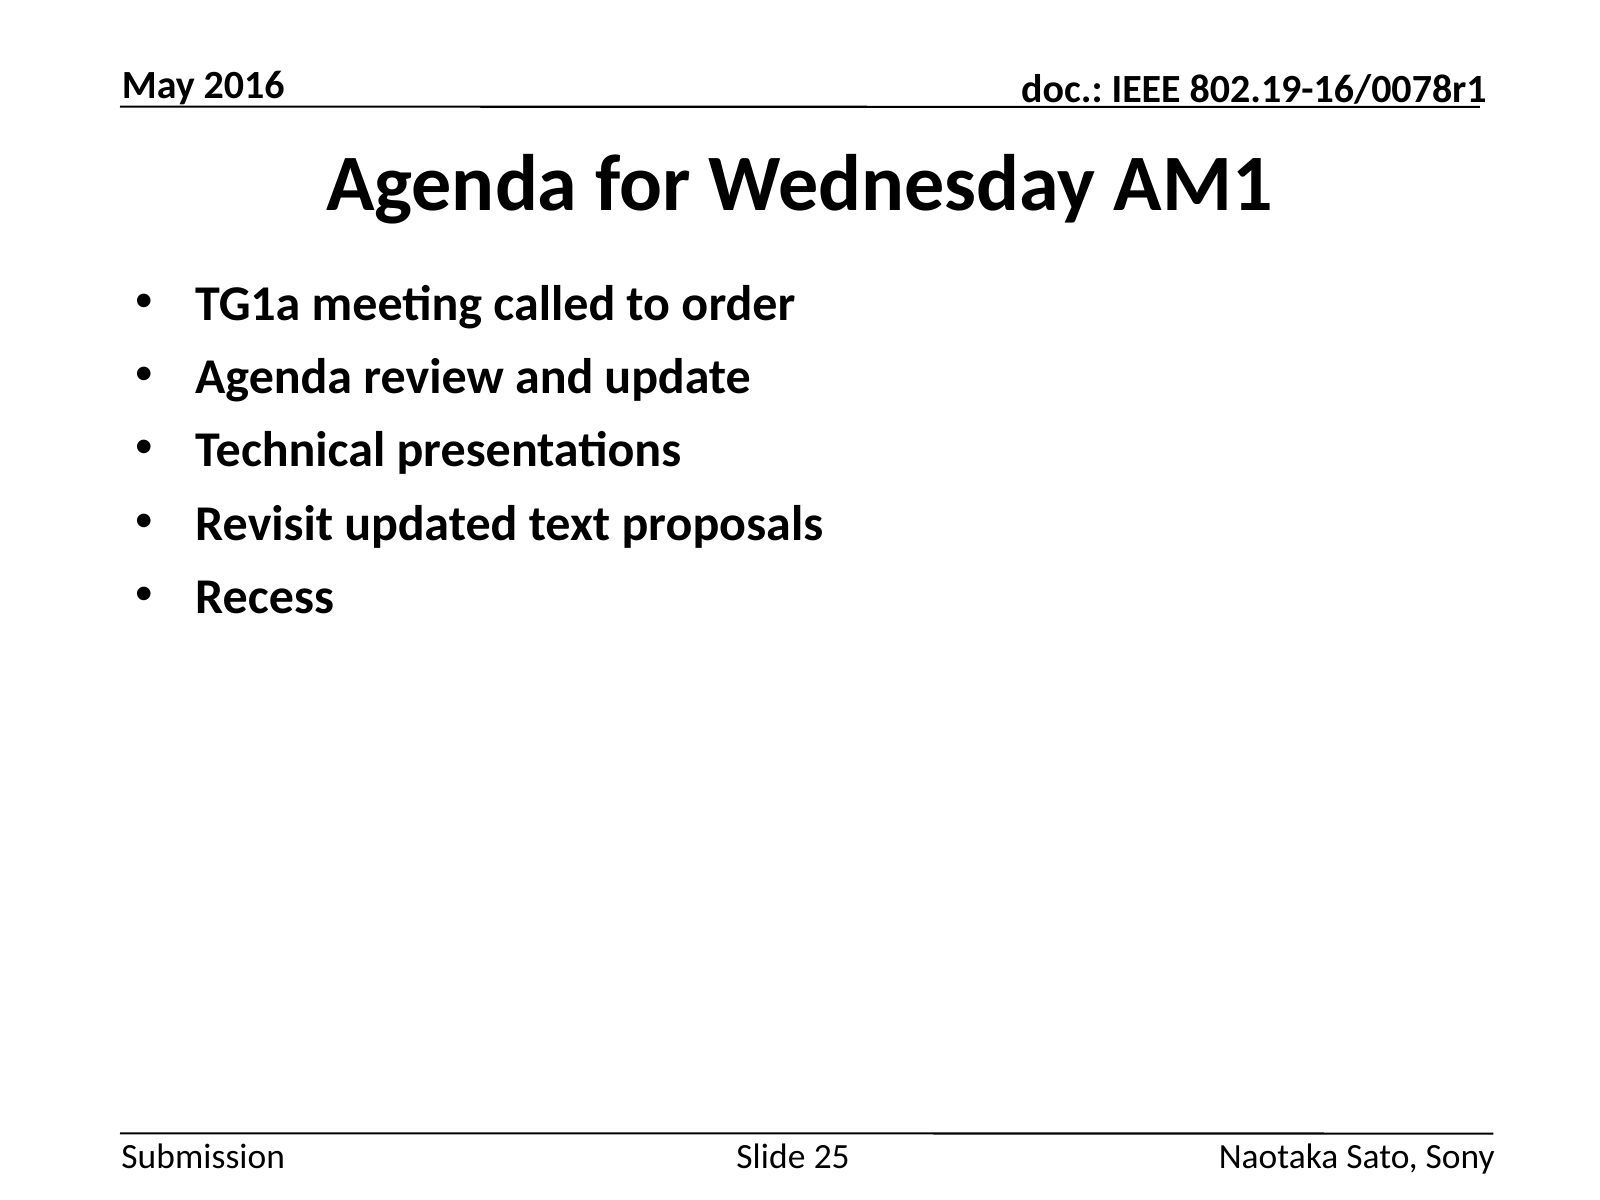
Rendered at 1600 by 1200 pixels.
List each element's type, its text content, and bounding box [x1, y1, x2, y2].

slide_number Slide 25 [733, 1132, 854, 1197]
title Agenda for Wednesday AM1 [119, 119, 1480, 238]
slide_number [121, 58, 451, 107]
footer Naotaka Sato, Sony [937, 1132, 1495, 1174]
list TG1a meeting called to order Agenda review and update Technical presentations Revisit updated text proposals Recess [119, 262, 1480, 1126]
